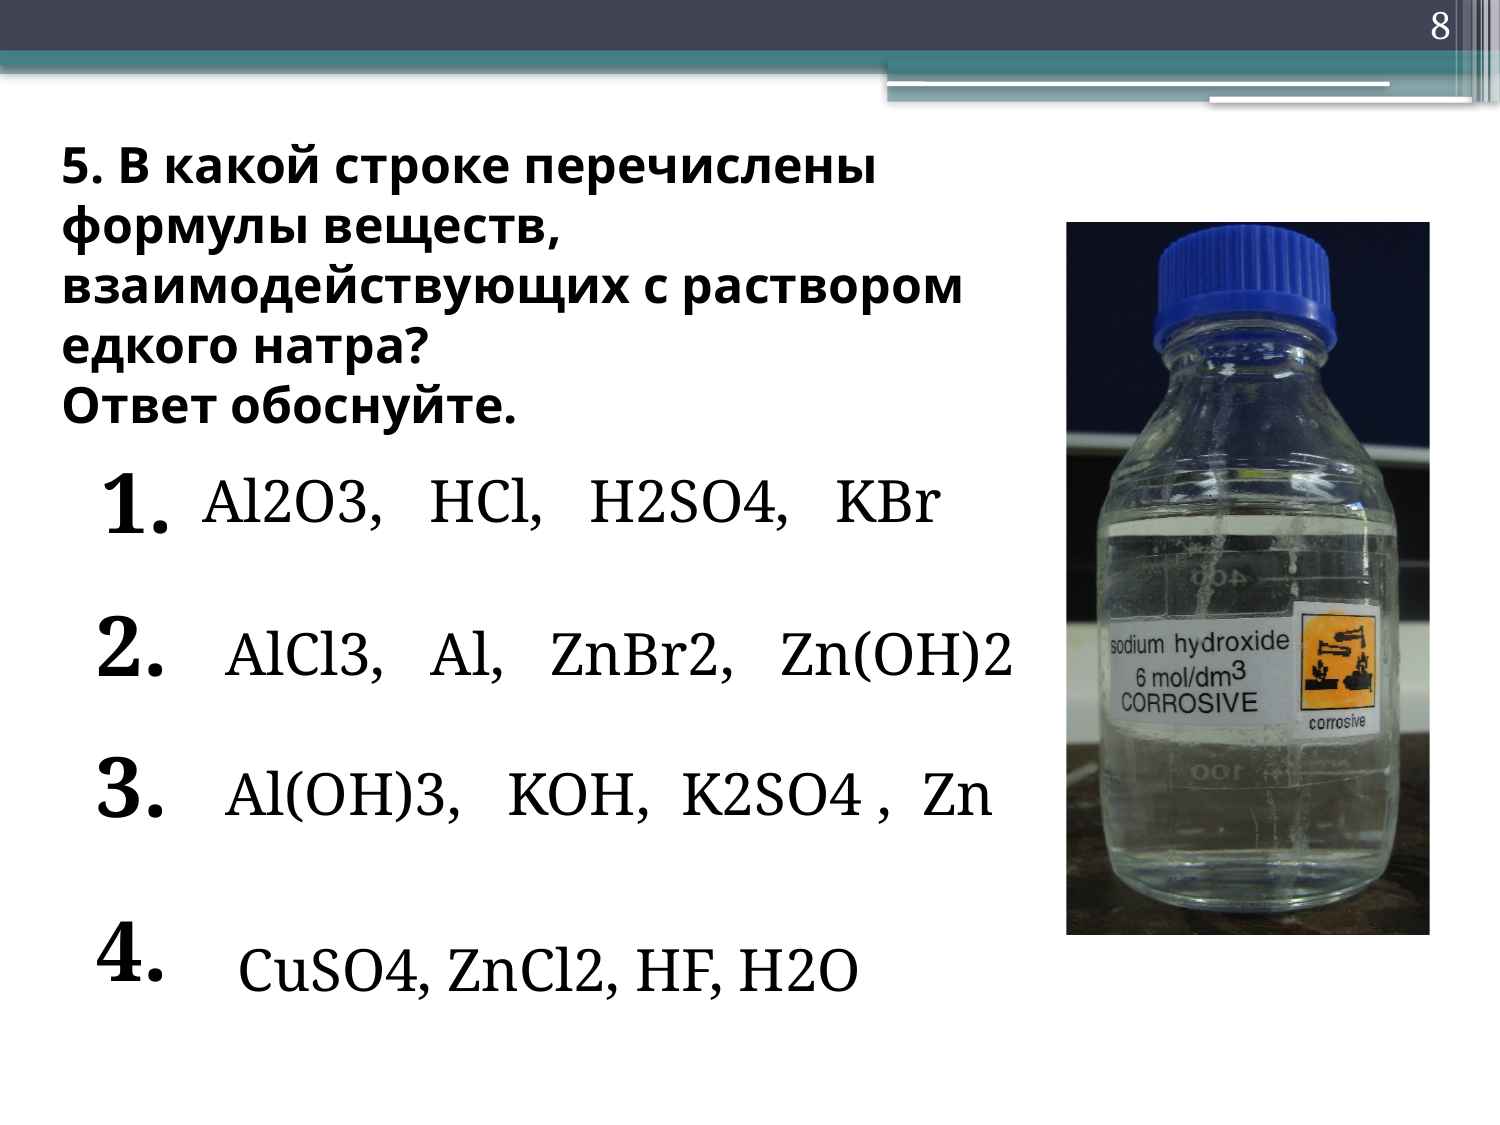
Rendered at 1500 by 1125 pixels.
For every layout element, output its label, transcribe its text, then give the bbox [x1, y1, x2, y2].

text_box AlCl3, Al, ZnBr2, Zn(OH)2 [210, 609, 1059, 695]
slide_number 8 [1341, 0, 1466, 61]
text_box Al2O3, HCl, H2SO4, KBr [187, 457, 1059, 542]
text_box 2. [81, 585, 200, 701]
text_box 4. [81, 890, 200, 1006]
title 5. В какой строке перечислены формулы веществ, взаимодействующих с раствором едкого натра? Ответ обоснуйте. [46, 234, 1059, 422]
text_box 1. [86, 442, 205, 558]
text_box Al(OH)3, KOH, K2SO4 , Zn [210, 750, 1059, 835]
picture [1066, 222, 1430, 935]
text_box CuSO4, ZnCl2, HF, H2O [222, 925, 938, 1011]
text_box 3. [81, 726, 200, 842]
